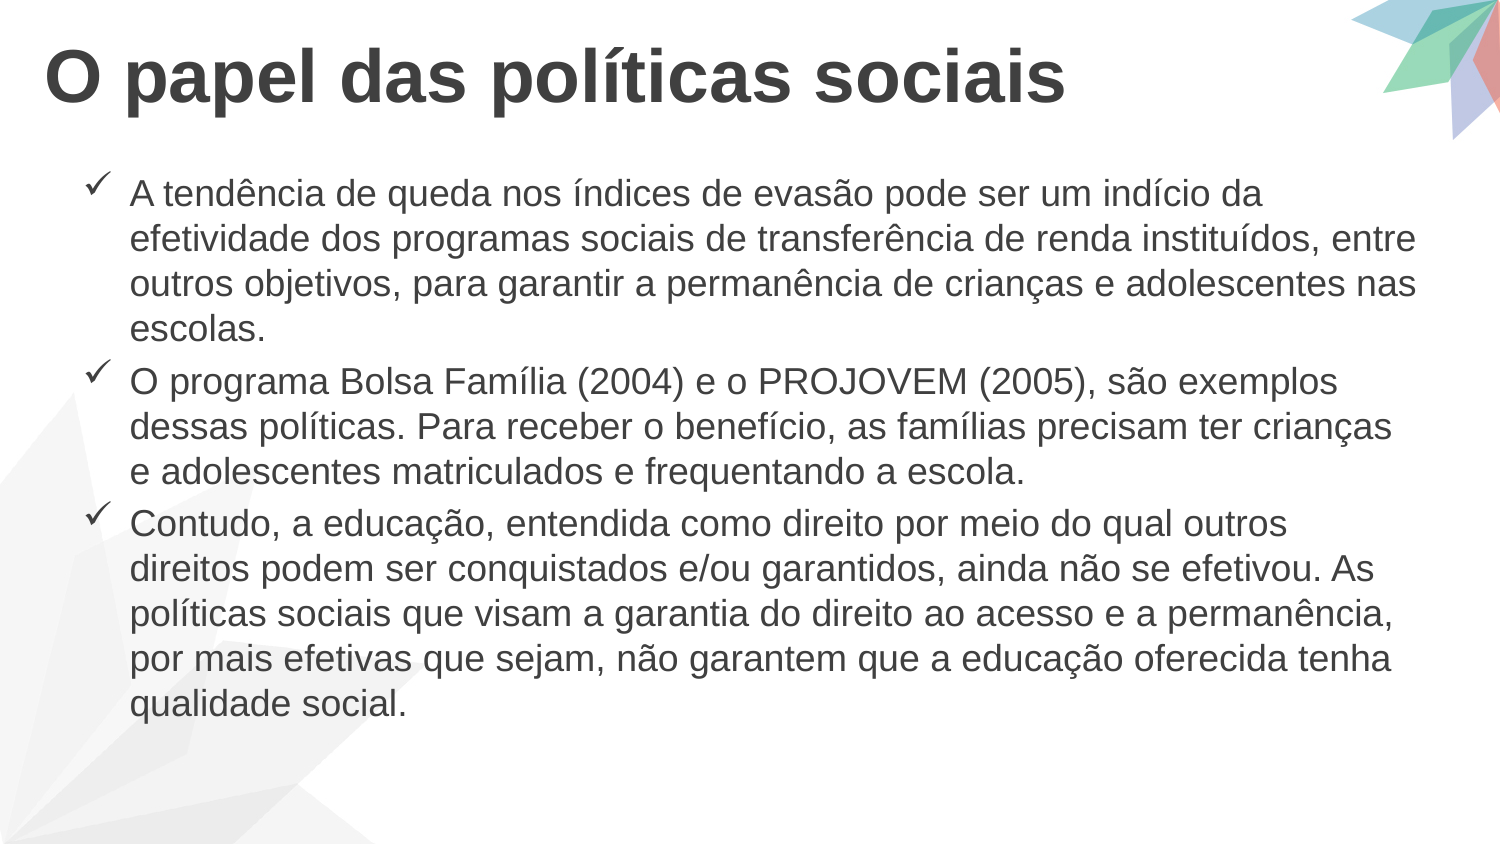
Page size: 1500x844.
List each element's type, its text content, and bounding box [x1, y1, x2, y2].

list A tendência de queda nos índices de evasão pode ser um indício da efetividade dos programas sociais de transferência de renda instituídos, entre outros objetivos, para garantir a permanência de crianças e adolescentes nas escolas. O programa Bolsa Família (2004) e o PROJOVEM (2005), são exemplos dessas políticas. Para receber o benefício, as famílias precisam ter crianças e adolescentes matriculados e frequentando a escola. Contudo, a educação, entendida como direito por meio do qual outros direitos podem ser conquistados e/ou garantidos, ainda não se efetivou. As políticas sociais que visam a garantia do direito ao acesso e a permanência, por mais efetivas que sejam, não garantem que a educação oferecida tenha qualidade social. [17, 161, 1436, 654]
picture [0, 0, 1500, 844]
title O papel das políticas sociais [29, 0, 1500, 146]
